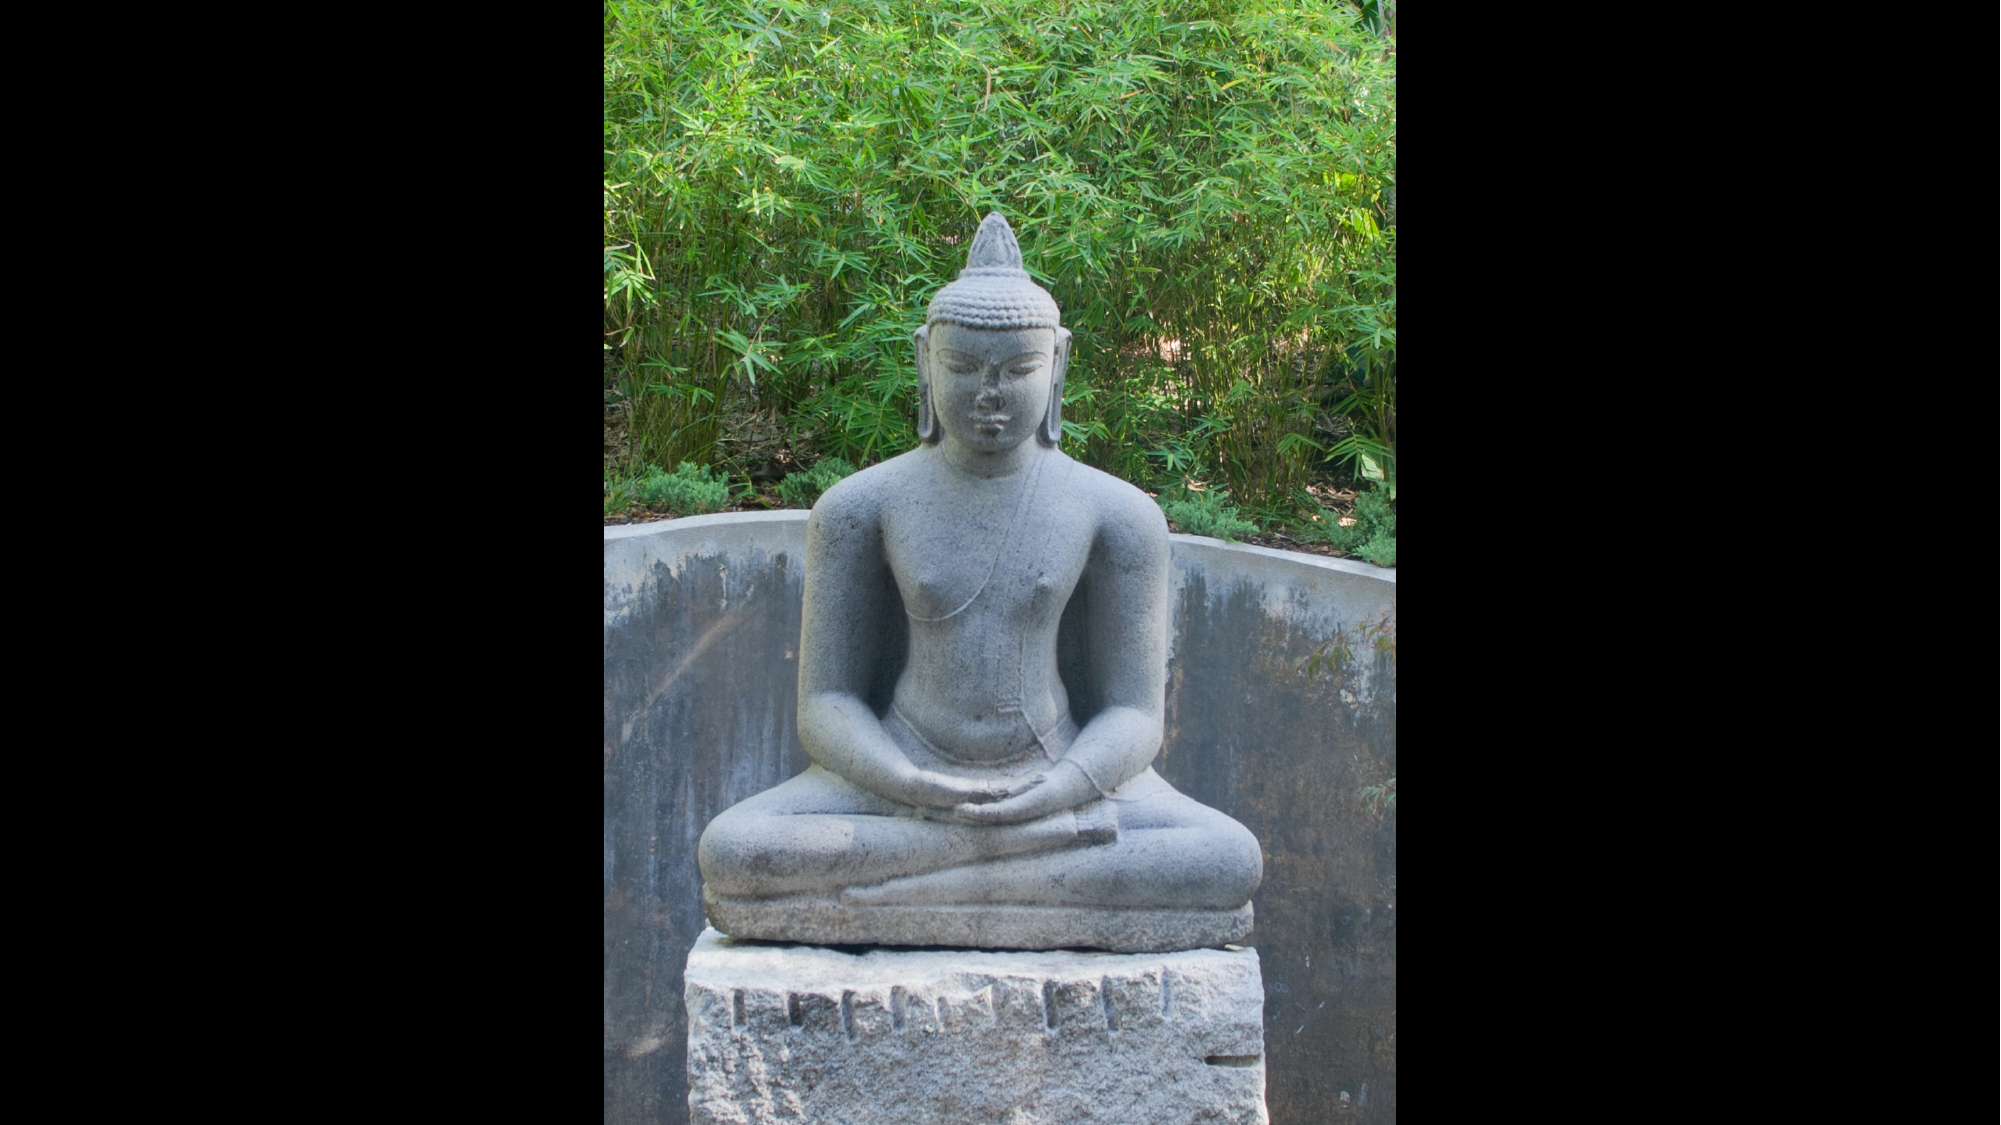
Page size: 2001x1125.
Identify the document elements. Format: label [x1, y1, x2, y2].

picture [604, 0, 1396, 1125]
